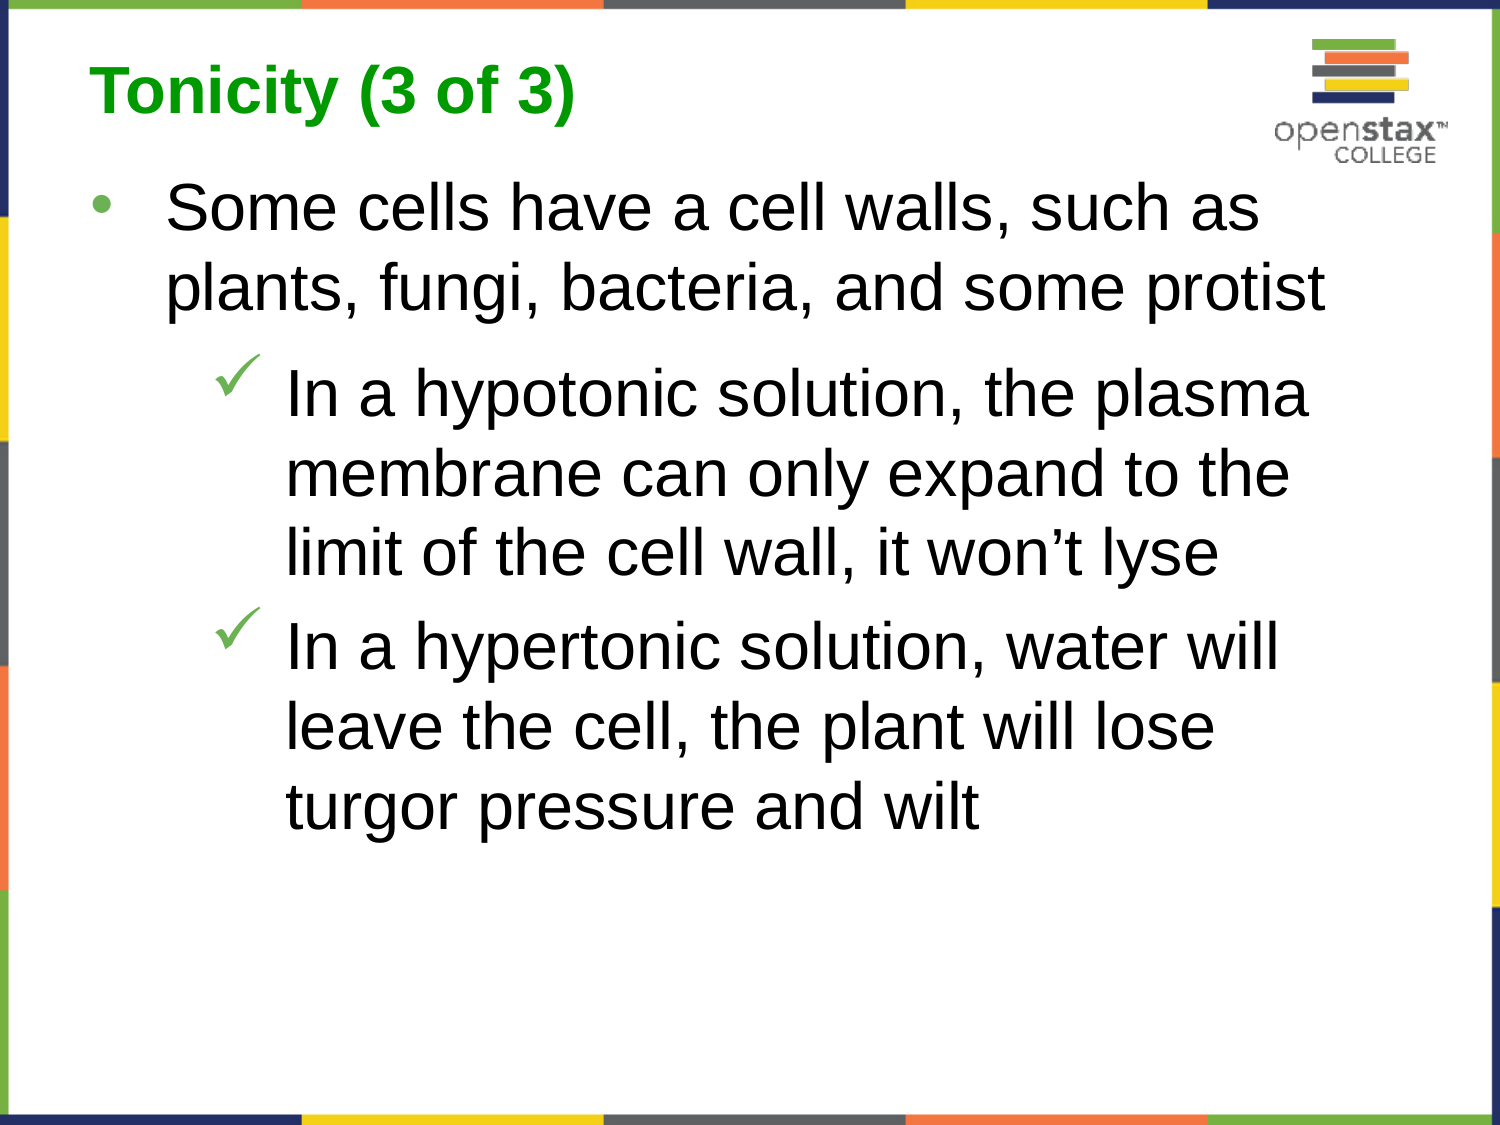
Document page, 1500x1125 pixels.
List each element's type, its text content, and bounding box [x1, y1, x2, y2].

picture [0, 0, 1500, 1125]
text_box Tonicity (3 of 3) [74, 39, 1233, 135]
list Some cells have a cell walls, such as plants, fungi, bacteria, and some protist In a hypotonic solution, the plasma membrane can only expand to the limit of the cell wall, it won’t lyse In a hypertonic solution, water will leave the cell, the plant will lose turgor pressure and wilt [75, 156, 1398, 1110]
